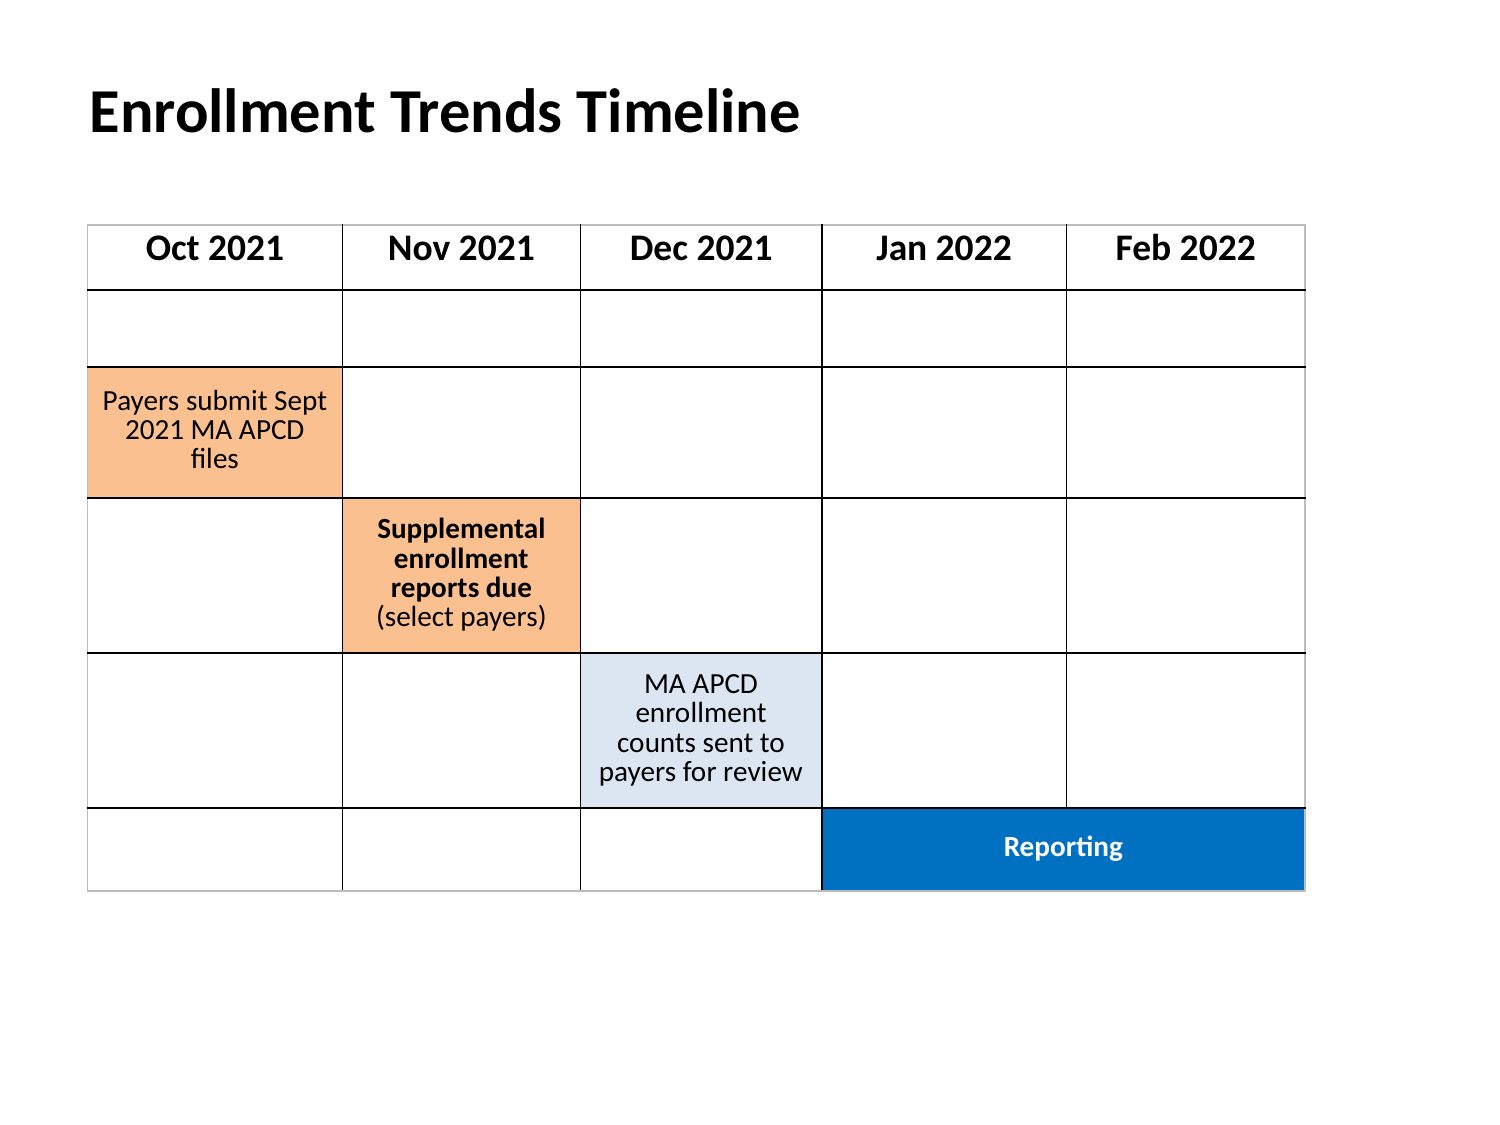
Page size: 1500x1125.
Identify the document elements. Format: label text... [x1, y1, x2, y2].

table_cell [823, 654, 1066, 807]
table_cell [581, 291, 821, 366]
table_cell [823, 368, 1066, 497]
table_cell MA APCD enrollment counts sent to payers for review [581, 654, 821, 807]
table_cell [88, 654, 342, 807]
table_cell Reporting [823, 809, 1304, 890]
table_header Oct 2021 [88, 226, 342, 289]
table_cell [1067, 654, 1304, 807]
table_header Feb 2022 [1067, 226, 1304, 289]
table_cell [1067, 291, 1304, 366]
table_cell [823, 291, 1066, 366]
table_header Nov 2021 [343, 226, 580, 289]
table_cell [343, 809, 580, 890]
table_cell [581, 809, 821, 890]
table_cell [88, 291, 342, 366]
table_cell [343, 654, 580, 807]
table_cell [581, 499, 821, 652]
table_header Dec 2021 [581, 226, 821, 289]
table_cell [823, 499, 1066, 652]
table_cell [343, 368, 580, 497]
table_cell [581, 368, 821, 497]
table_cell [1067, 368, 1304, 497]
table_cell [88, 809, 342, 890]
table_cell Payers submit Sept 2021 MA APCD files [88, 368, 342, 497]
table_cell [88, 499, 342, 652]
text_box Enrollment Trends Timeline [74, 62, 1350, 153]
table_cell [1067, 499, 1304, 652]
table_header Jan 2022 [823, 226, 1066, 289]
table_cell [343, 291, 580, 366]
table_cell Supplemental enrollment reports due (select payers) [343, 499, 580, 652]
